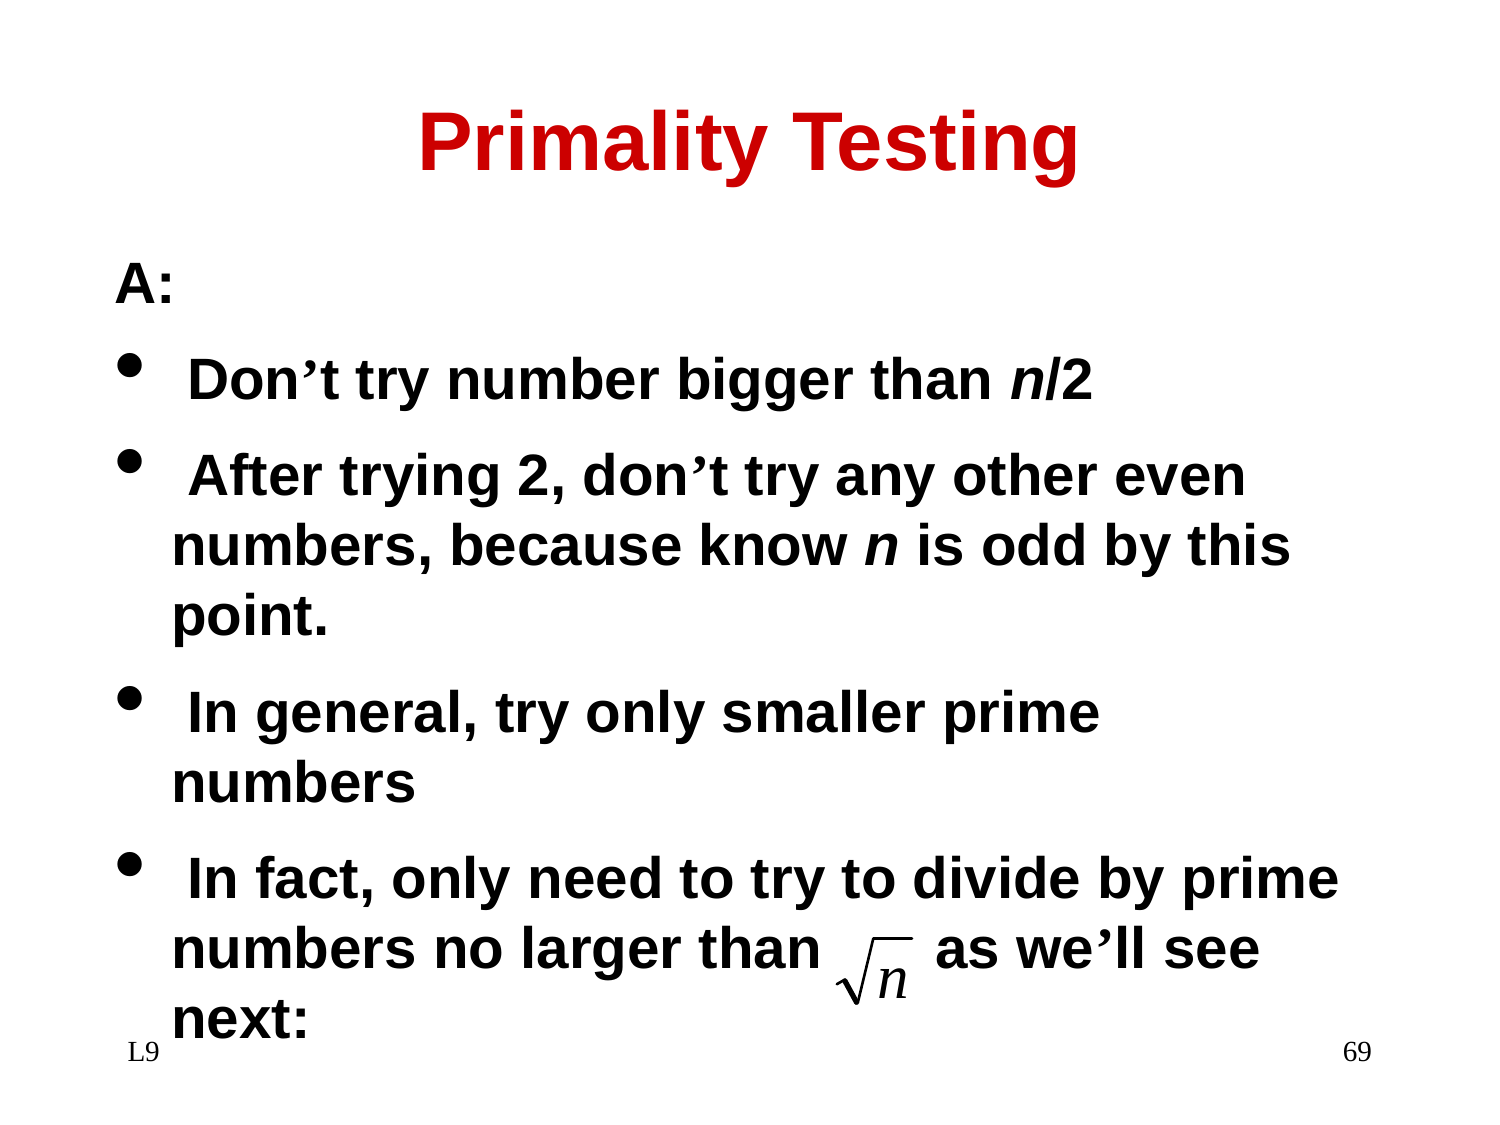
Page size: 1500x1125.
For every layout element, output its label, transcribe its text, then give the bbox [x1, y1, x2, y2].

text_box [824, 924, 926, 1020]
title Primality Testing [0, 49, 1500, 226]
list A: Don’t try number bigger than n/2 After trying 2, don’t try any other even numbers, because know n is odd by this point. In general, try only smaller prime numbers In fact, only need to try to divide by prime numbers no larger than as we’ll see next: [99, 237, 1376, 913]
slide_number 69 [1074, 1024, 1388, 1101]
slide_number L9 [112, 1024, 426, 1101]
